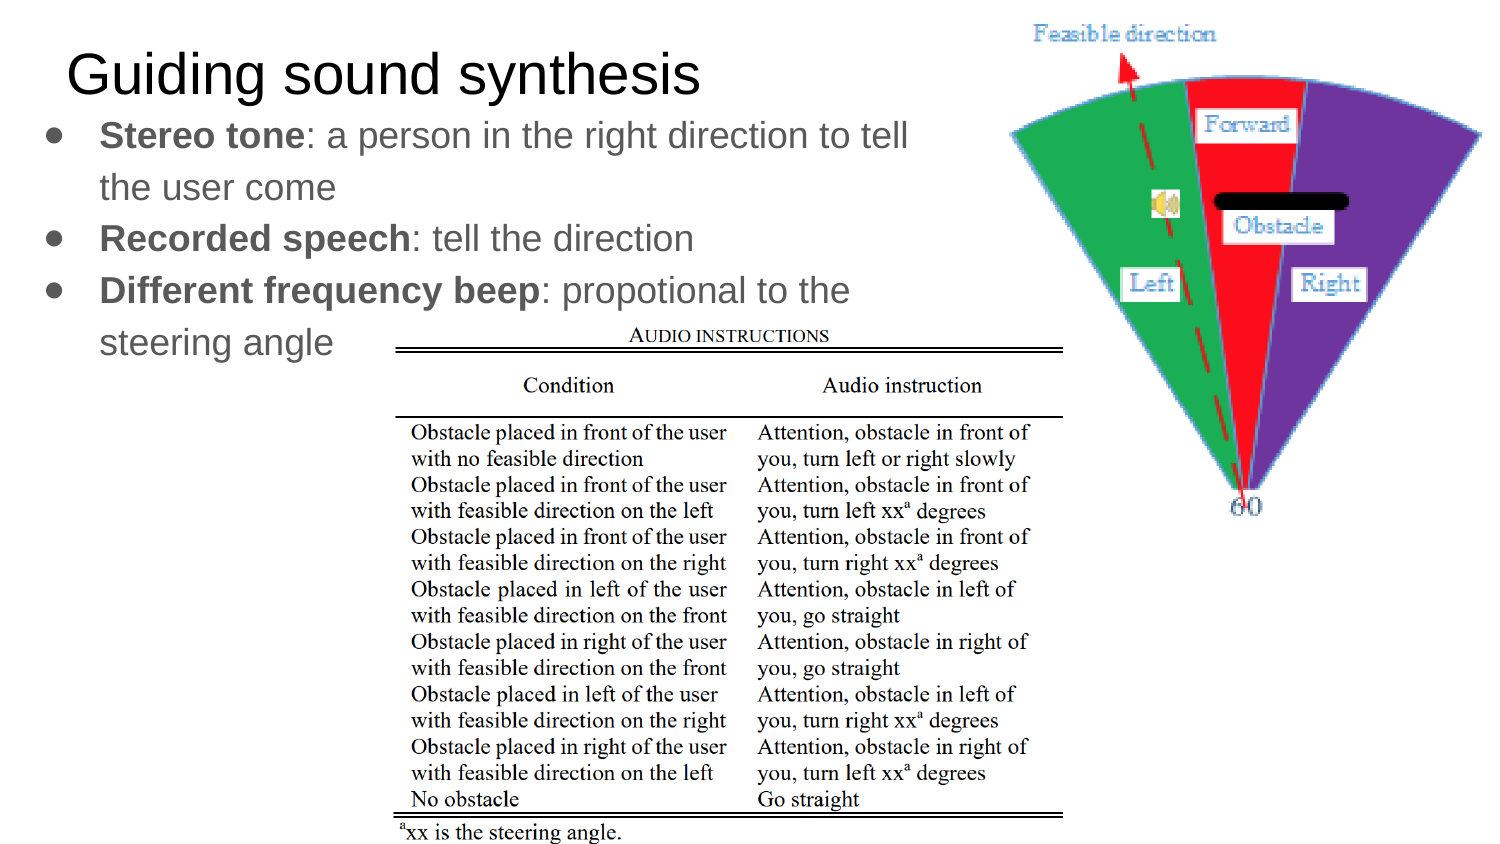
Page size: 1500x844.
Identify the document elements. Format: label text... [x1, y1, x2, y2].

title Guiding sound synthesis [51, 10, 1449, 105]
picture [391, 14, 1497, 844]
list Stereo tone: a person in the right direction to tell the user come Recorded speech: tell the direction Different frequency beep: propotional to the steering angle [9, 89, 940, 650]
